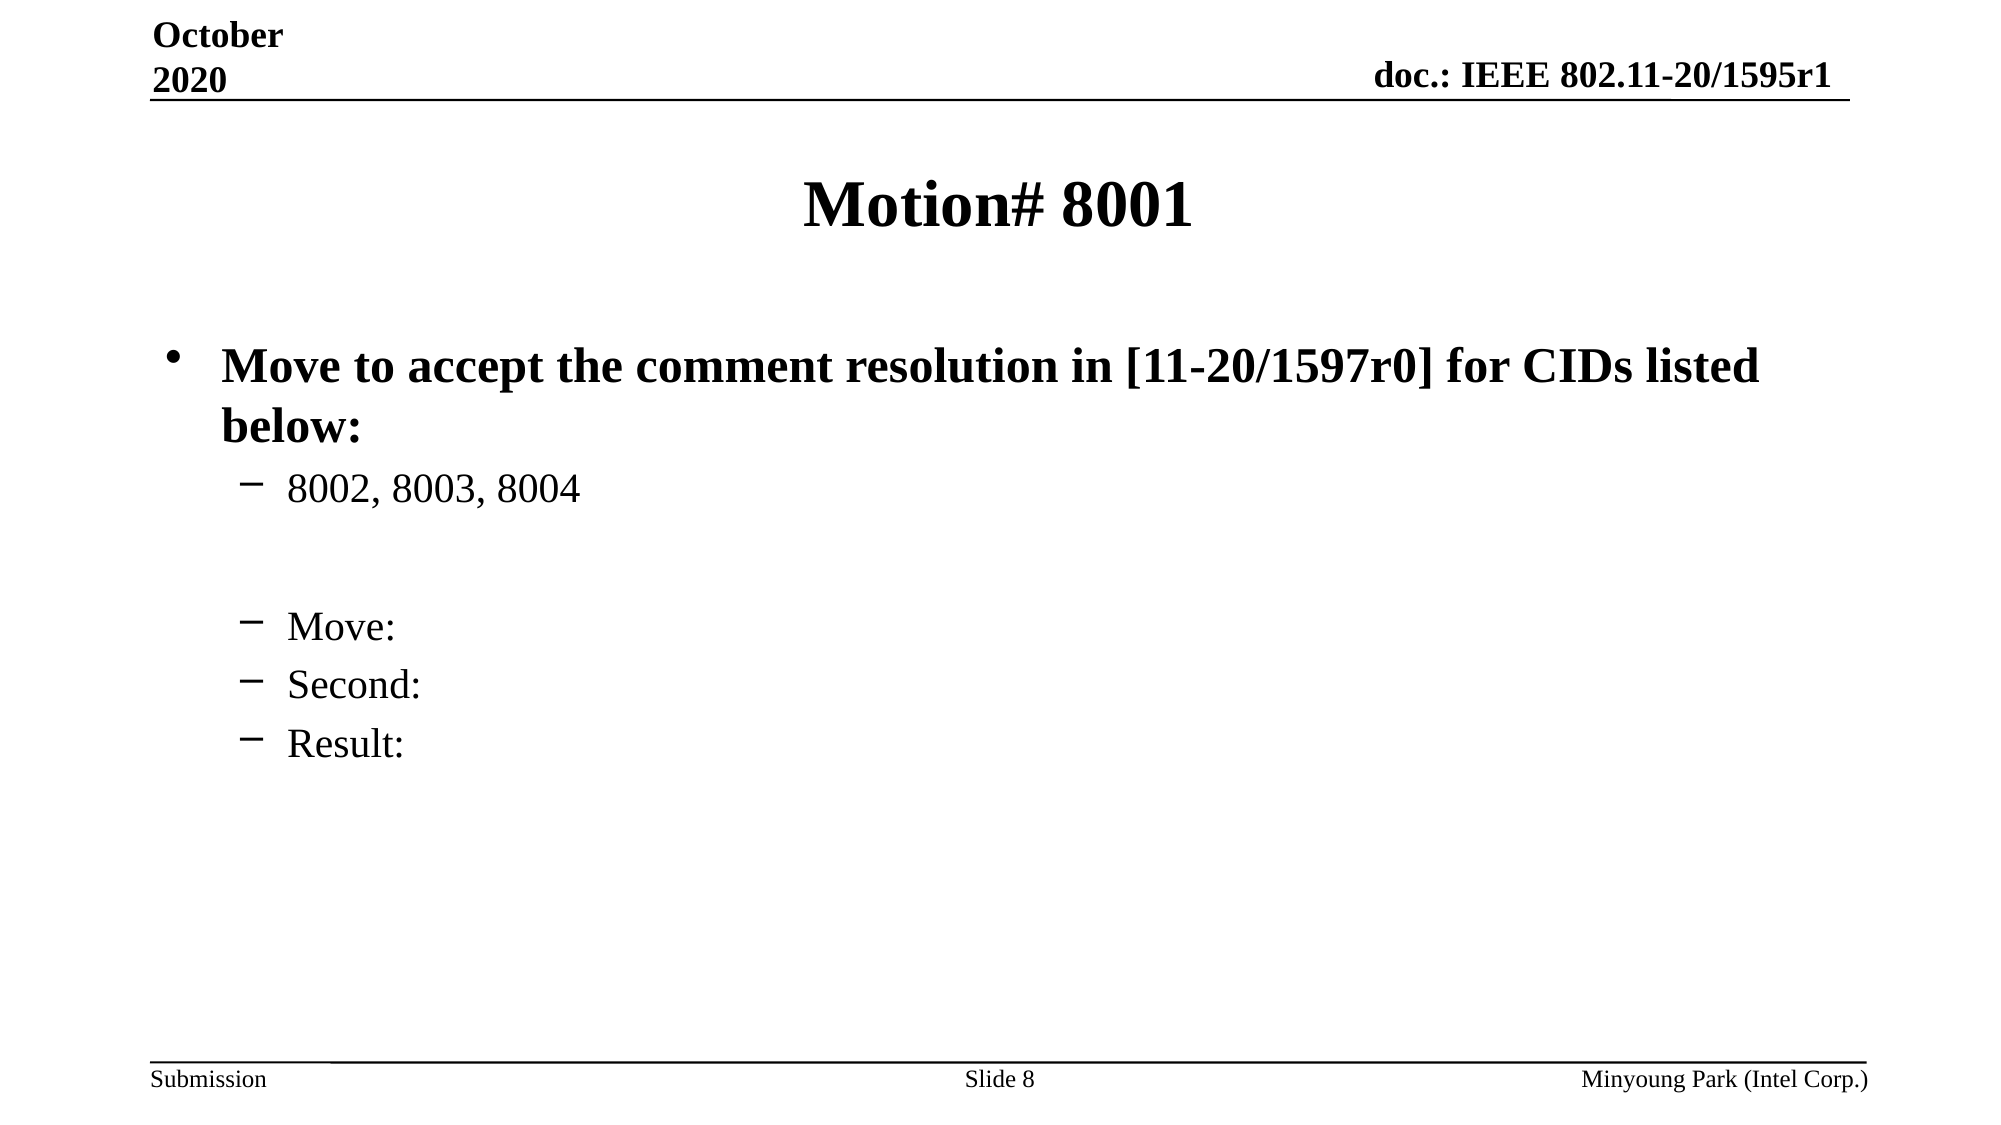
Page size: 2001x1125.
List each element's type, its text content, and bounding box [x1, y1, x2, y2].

footer Minyoung Park (Intel Corp.) [1266, 1061, 1869, 1093]
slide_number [152, 54, 347, 101]
slide_number Slide 8 [957, 1061, 1042, 1093]
title Motion# 8001 [150, 112, 1850, 288]
list Move to accept the comment resolution in [11-20/1597r0] for CIDs listed below: 8002, 8003, 8004 Move: Second: Result: [150, 324, 1850, 1000]
